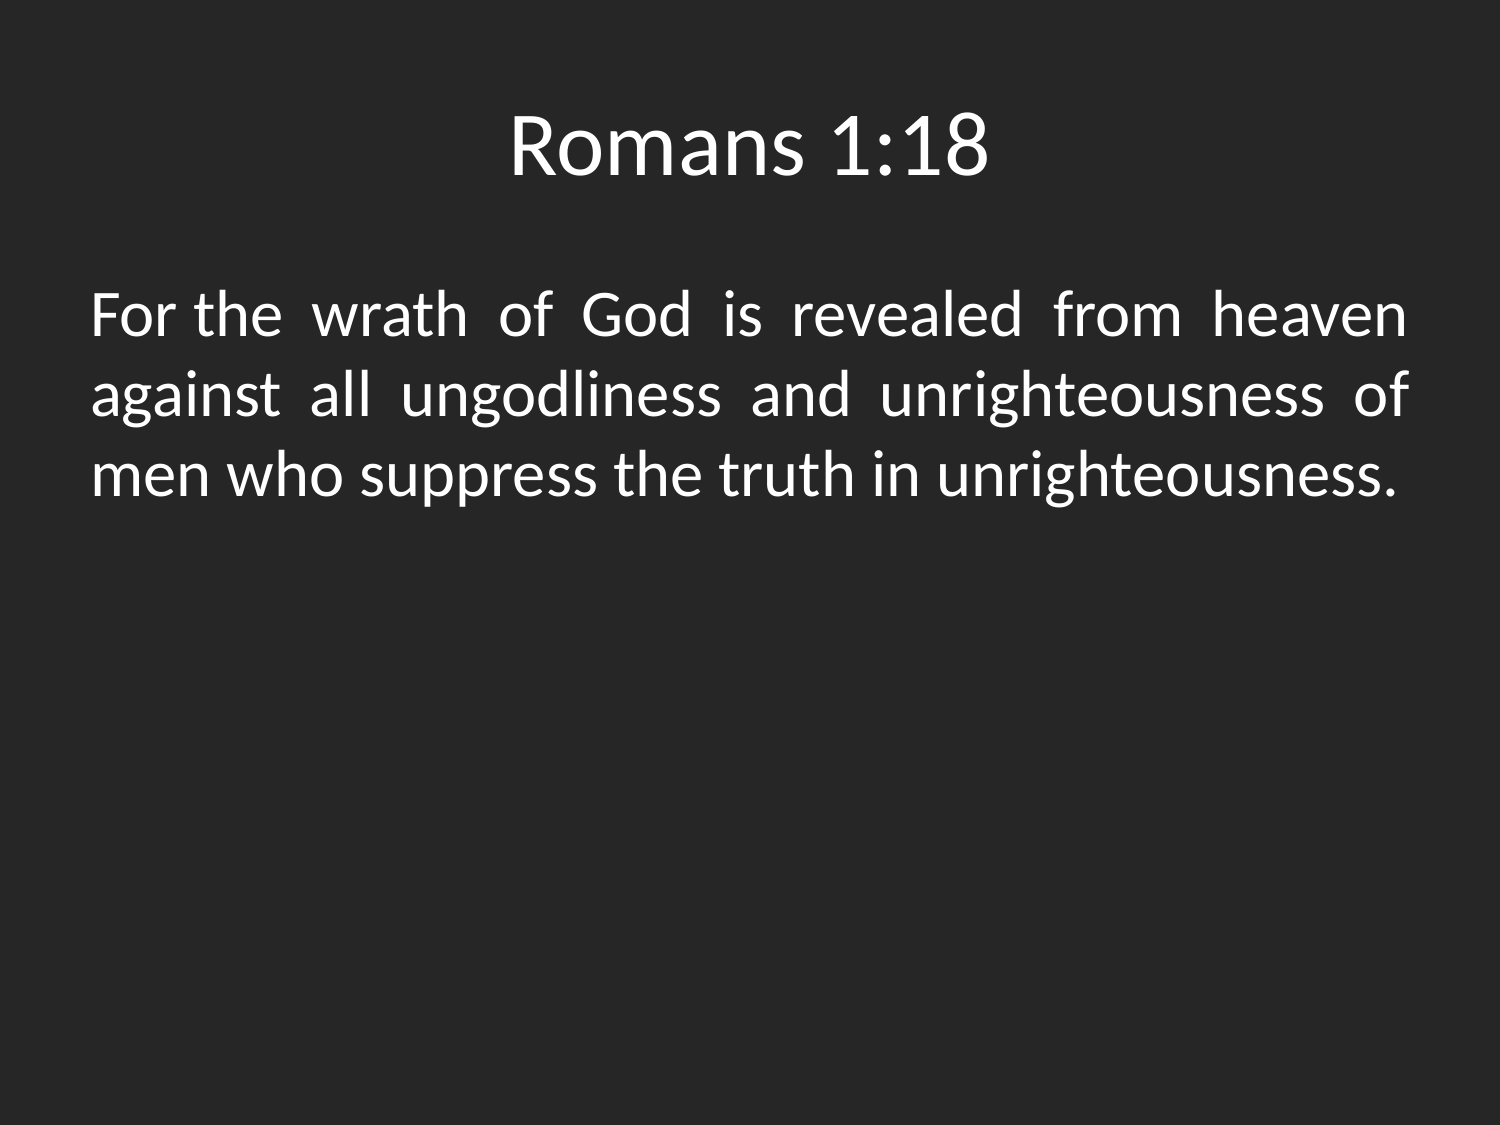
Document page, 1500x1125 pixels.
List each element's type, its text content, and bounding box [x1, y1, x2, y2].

list For the wrath of God is revealed from heaven against all ungodliness and unrighteousness of men who suppress the truth in unrighteousness. [75, 262, 1425, 1005]
title Romans 1:18 [75, 45, 1425, 233]
